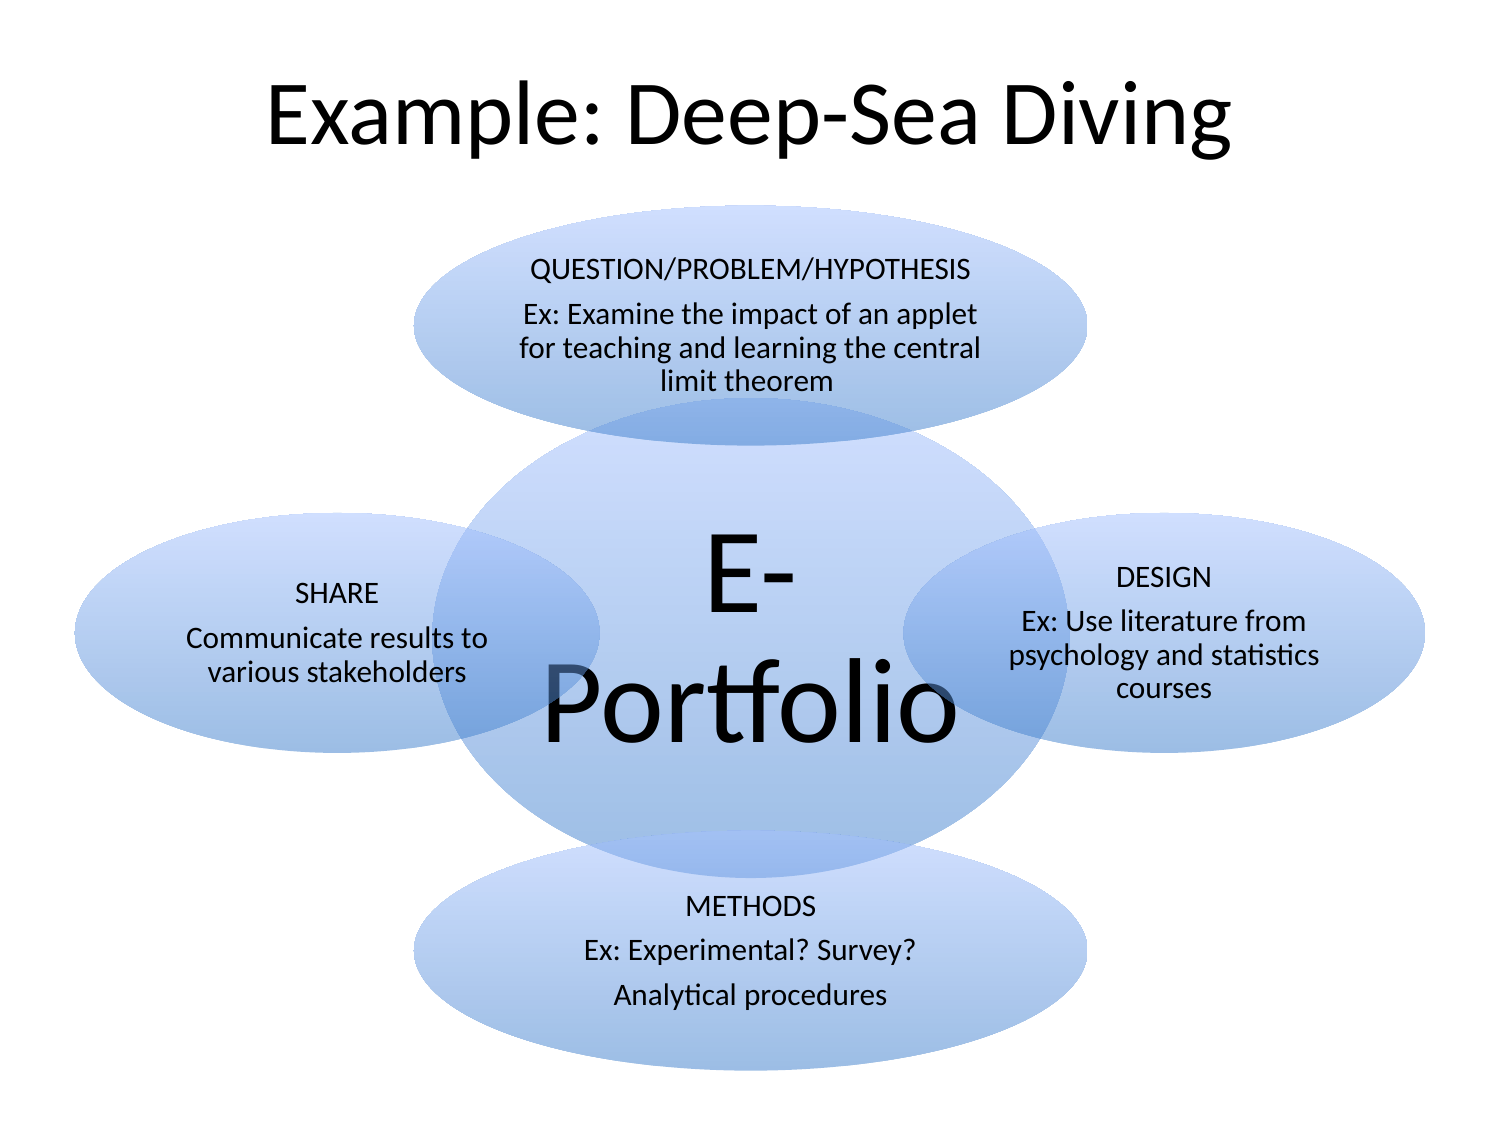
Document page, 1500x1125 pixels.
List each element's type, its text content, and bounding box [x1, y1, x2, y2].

title Example: Deep-Sea Diving [75, 45, 1425, 204]
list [74, 205, 1426, 1071]
